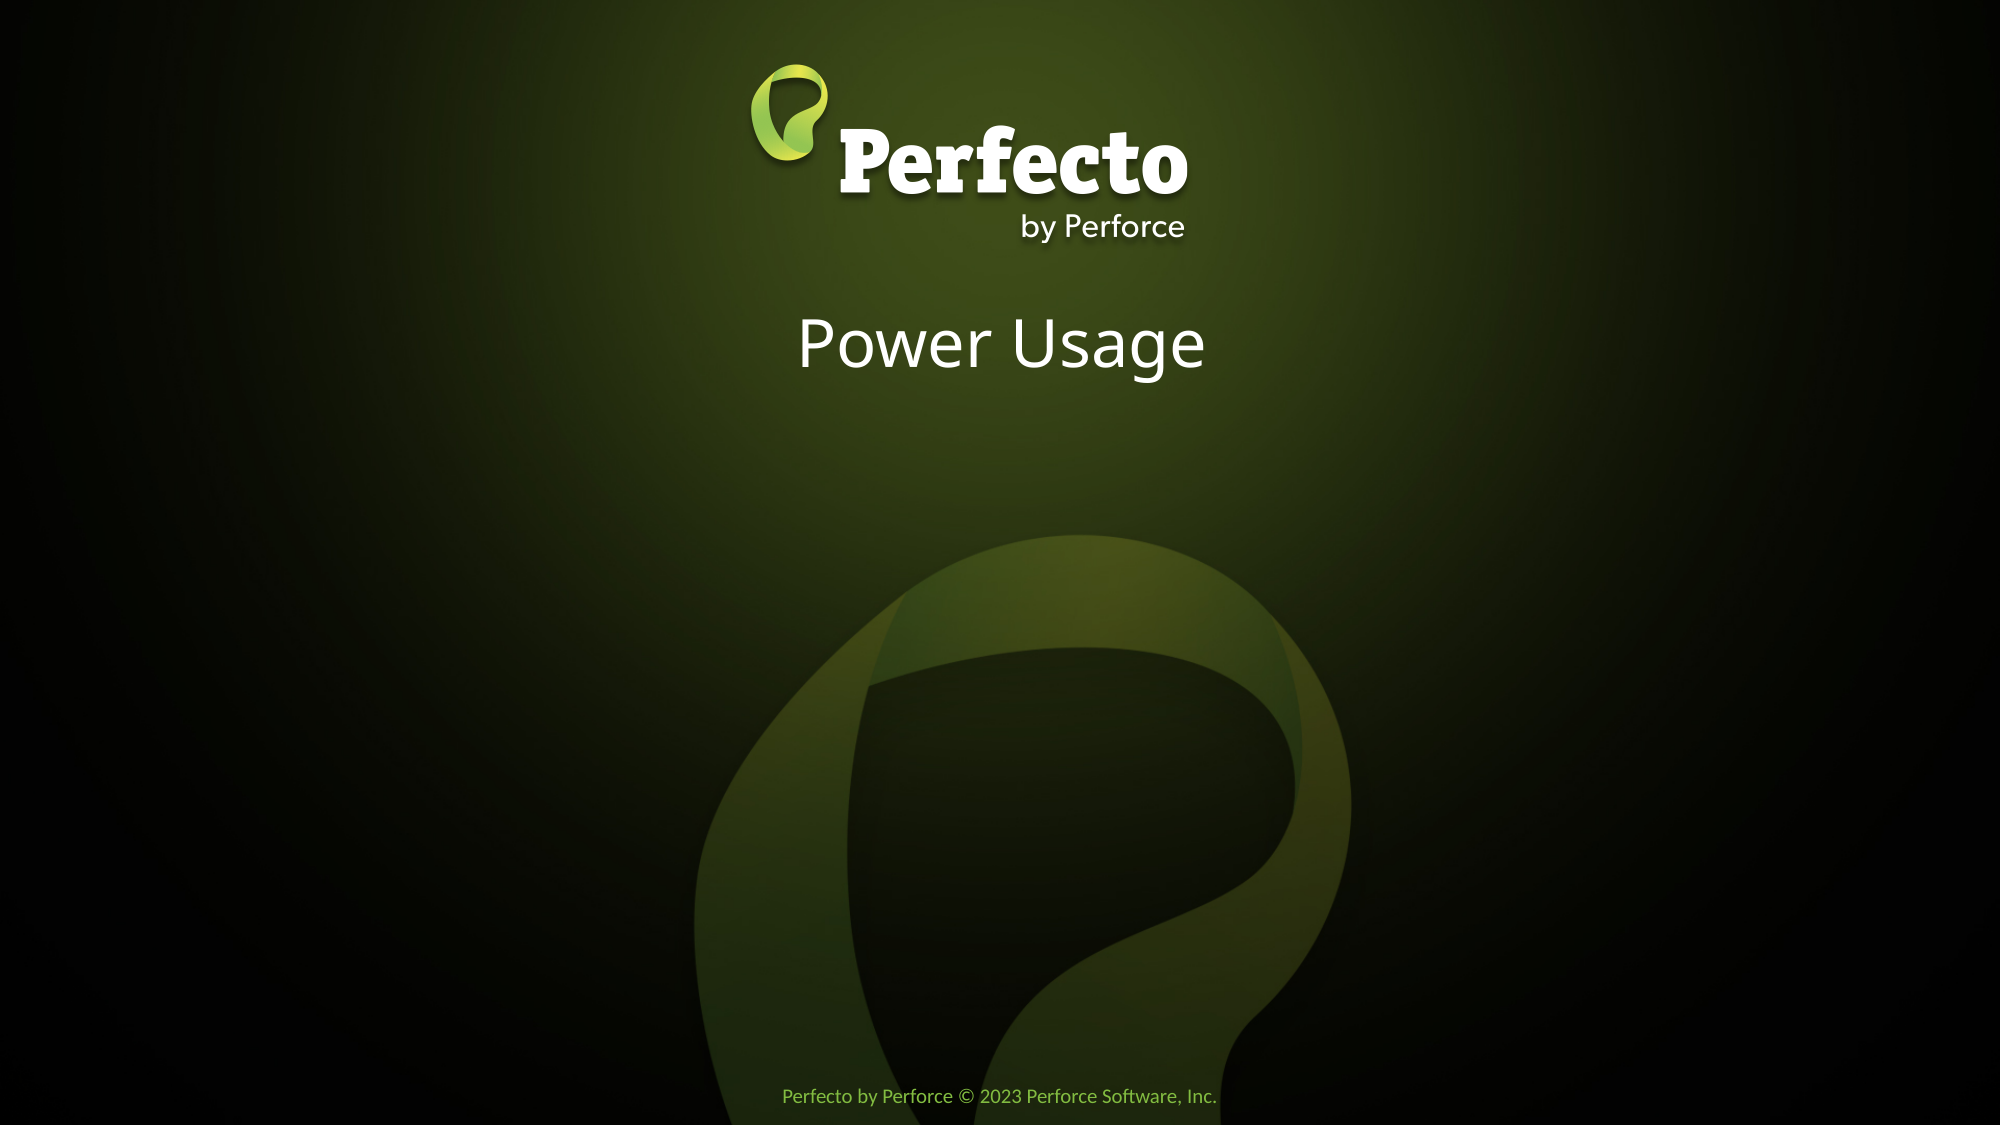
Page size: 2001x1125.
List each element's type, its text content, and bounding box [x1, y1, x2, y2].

picture [0, 0, 2000, 1125]
title Power Usage [71, 303, 1933, 380]
